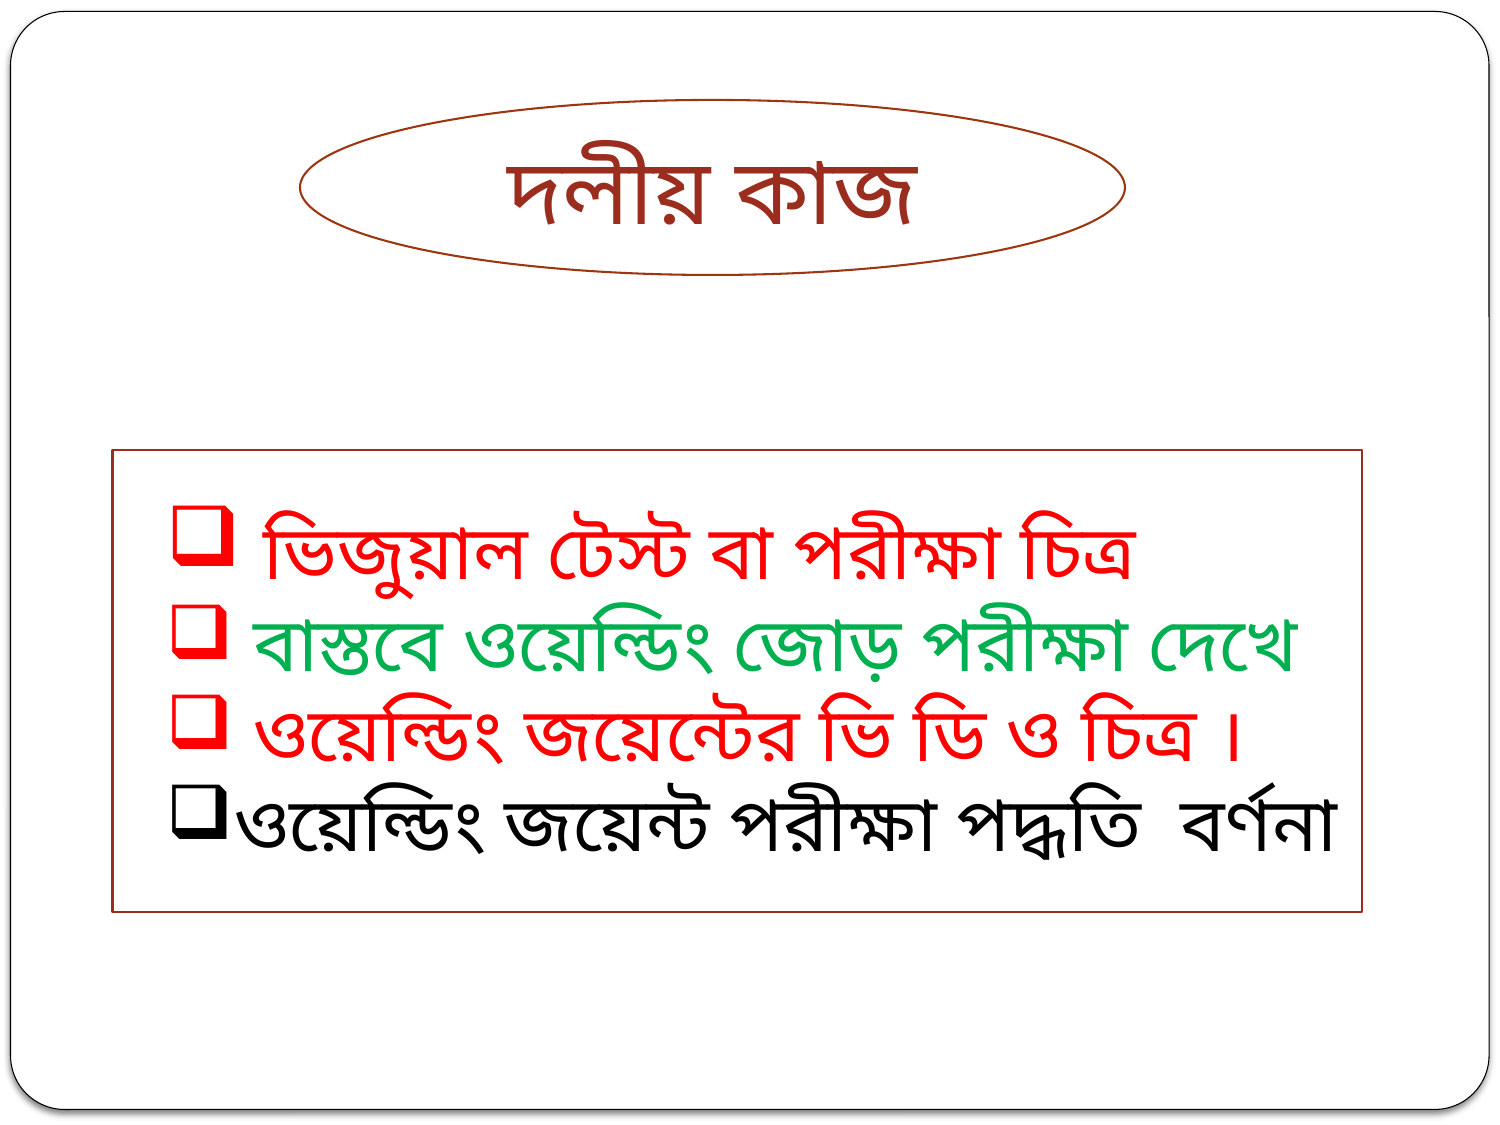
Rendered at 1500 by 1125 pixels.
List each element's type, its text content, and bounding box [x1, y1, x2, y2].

text_box ভিজুয়াল টেস্ট বা পরীক্ষা চিত্র বাস্তবে ওয়েল্ডিং জোড় পরীক্ষা দেখে ওয়েল্ডিং জয়েন্টের ভি ডি ও চিত্র । ওয়েল্ডিং জয়েন্ট পরীক্ষা পদ্ধতি বর্ণনা [111, 449, 1363, 913]
text_box দলীয় কাজ [298, 98, 1126, 276]
